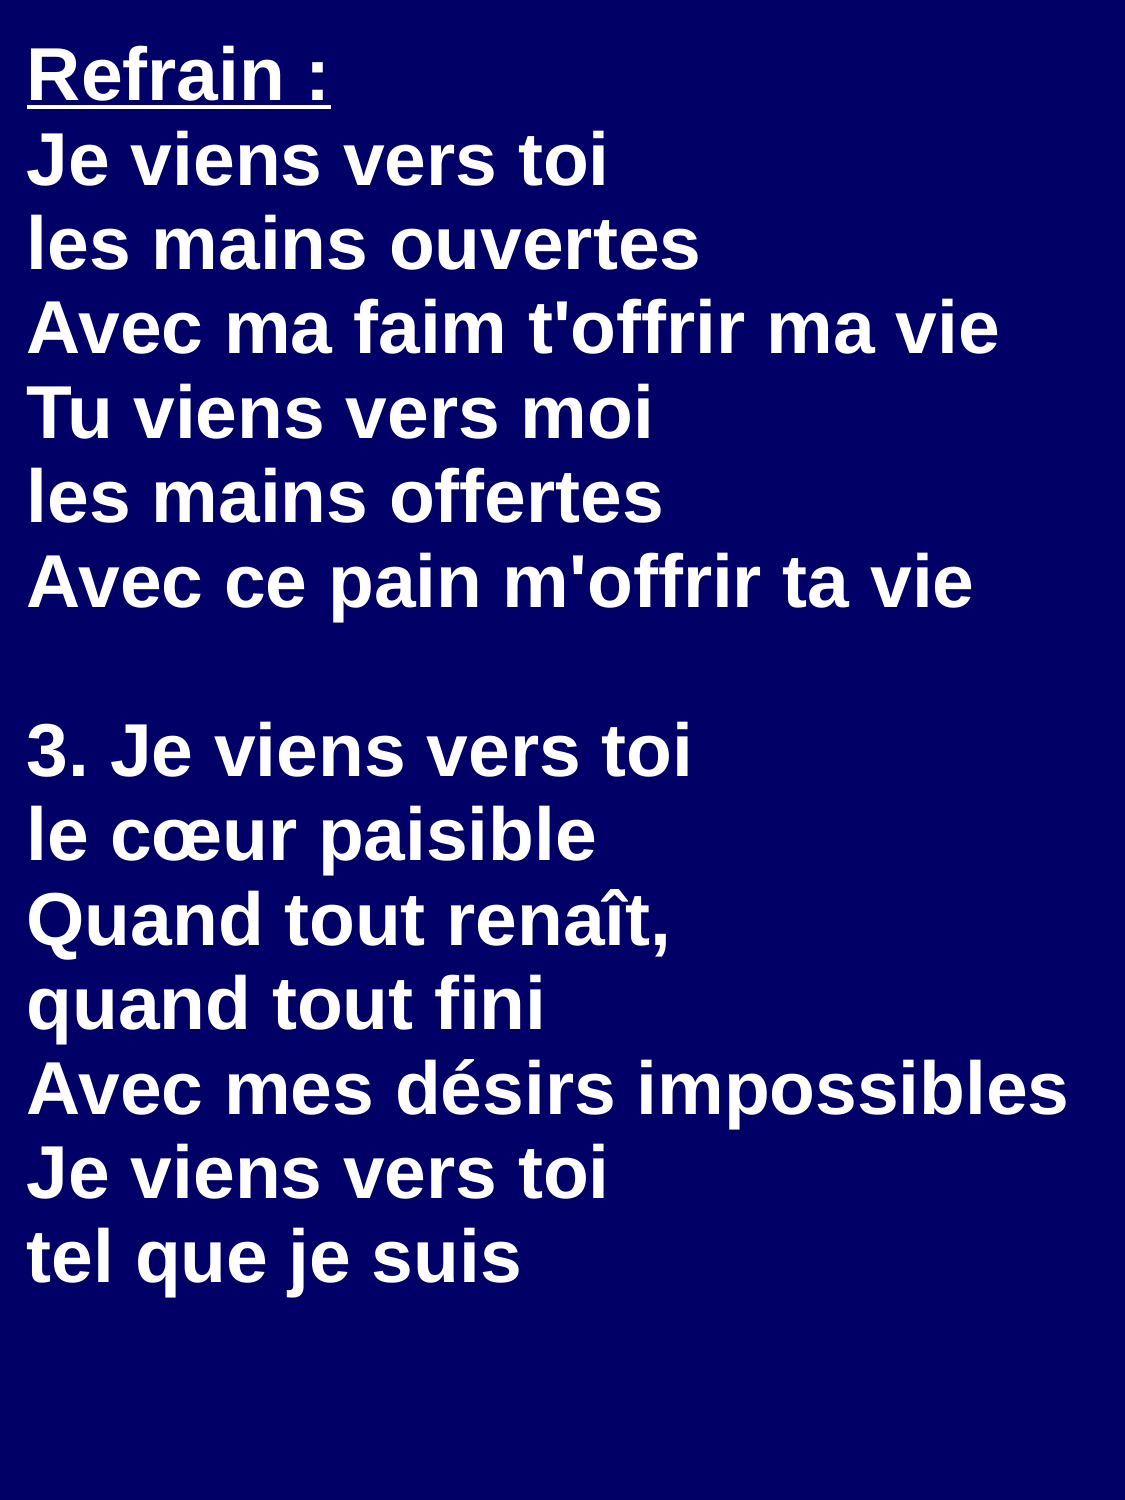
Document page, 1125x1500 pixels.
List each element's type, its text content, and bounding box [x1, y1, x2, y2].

text_box Refrain : Je viens vers toi les mains ouvertes Avec ma faim t'offrir ma vie Tu viens vers moi les mains offertes Avec ce pain m'offrir ta vie 3. Je viens vers toi le cœur paisible Quand tout renaît, quand tout fini Avec mes désirs impossibles Je viens vers toi tel que je suis [11, 35, 1110, 1441]
